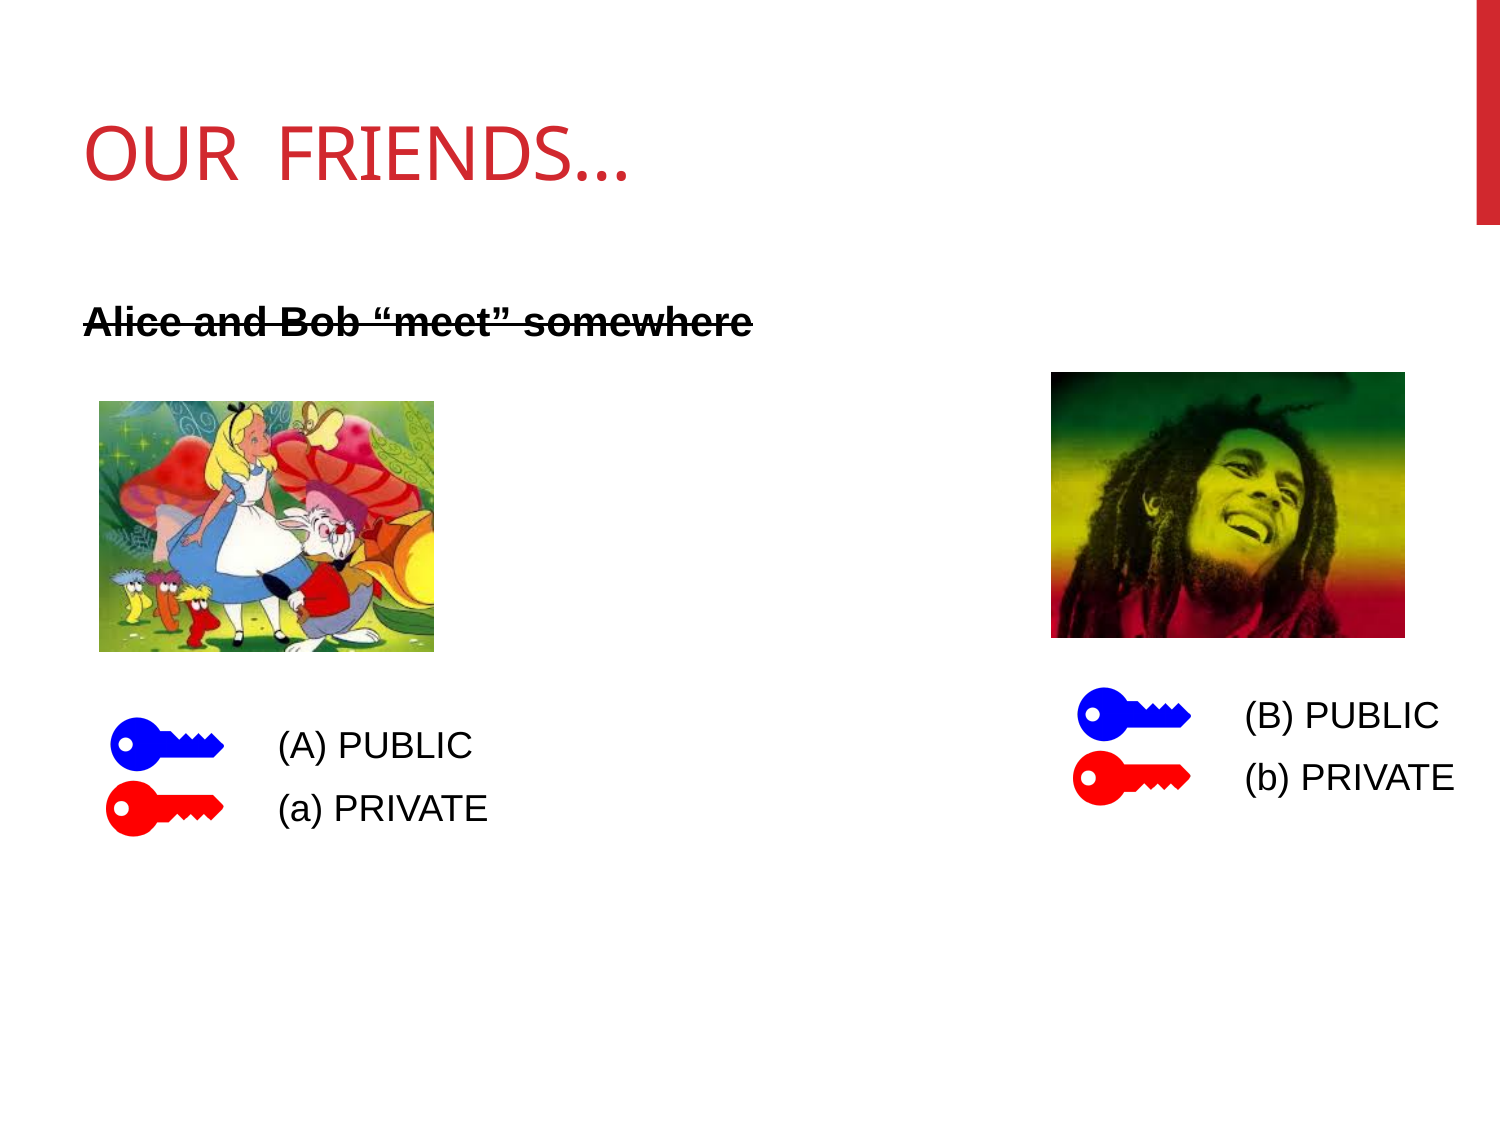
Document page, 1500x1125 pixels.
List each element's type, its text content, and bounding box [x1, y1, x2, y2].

text_box (A) PUBLIC [262, 713, 489, 774]
text_box (b) PRIVATE [1229, 746, 1471, 806]
text_box (B) PUBLIC [1229, 683, 1456, 744]
title Our friends… [74, 0, 1326, 204]
picture [1066, 651, 1197, 844]
list Alice and Bob “meet” somewhere [74, 286, 1326, 1125]
picture [1051, 372, 1406, 638]
picture [99, 681, 230, 874]
picture [99, 401, 434, 652]
text_box (a) PRIVATE [262, 776, 504, 836]
